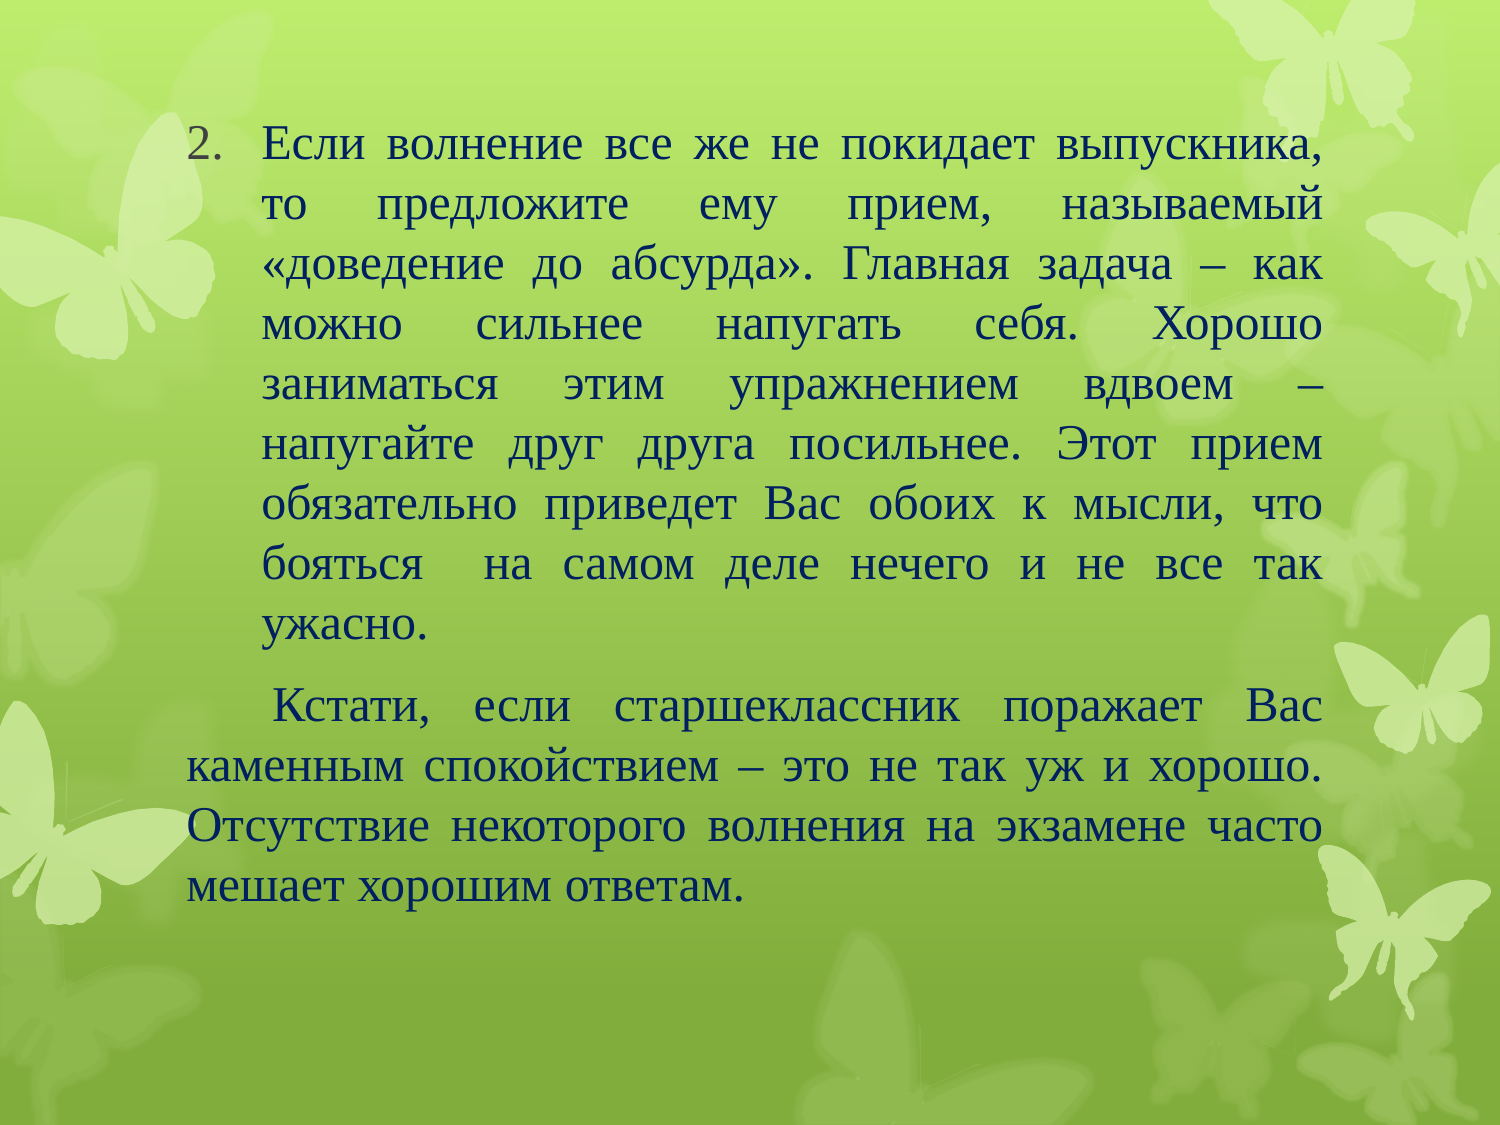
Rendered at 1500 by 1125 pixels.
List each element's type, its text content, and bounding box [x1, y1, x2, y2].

subtitle Если волнение все же не покидает выпускника, то предложите ему прием, называемый «доведение до абсурда». Главная задача – как можно сильнее напугать себя. Хорошо заниматься этим упражнением вдвоем – напугайте друг друга посильнее. Этот прием обязательно приведет Вас обоих к мысли, что бояться на самом деле нечего и не все так ужасно. Кстати, если старшеклассник поражает Вас каменным спокойствием – это не так уж и хорошо. Отсутствие некоторого волнения на экзамене часто мешает хорошим ответам. [171, 101, 1339, 988]
